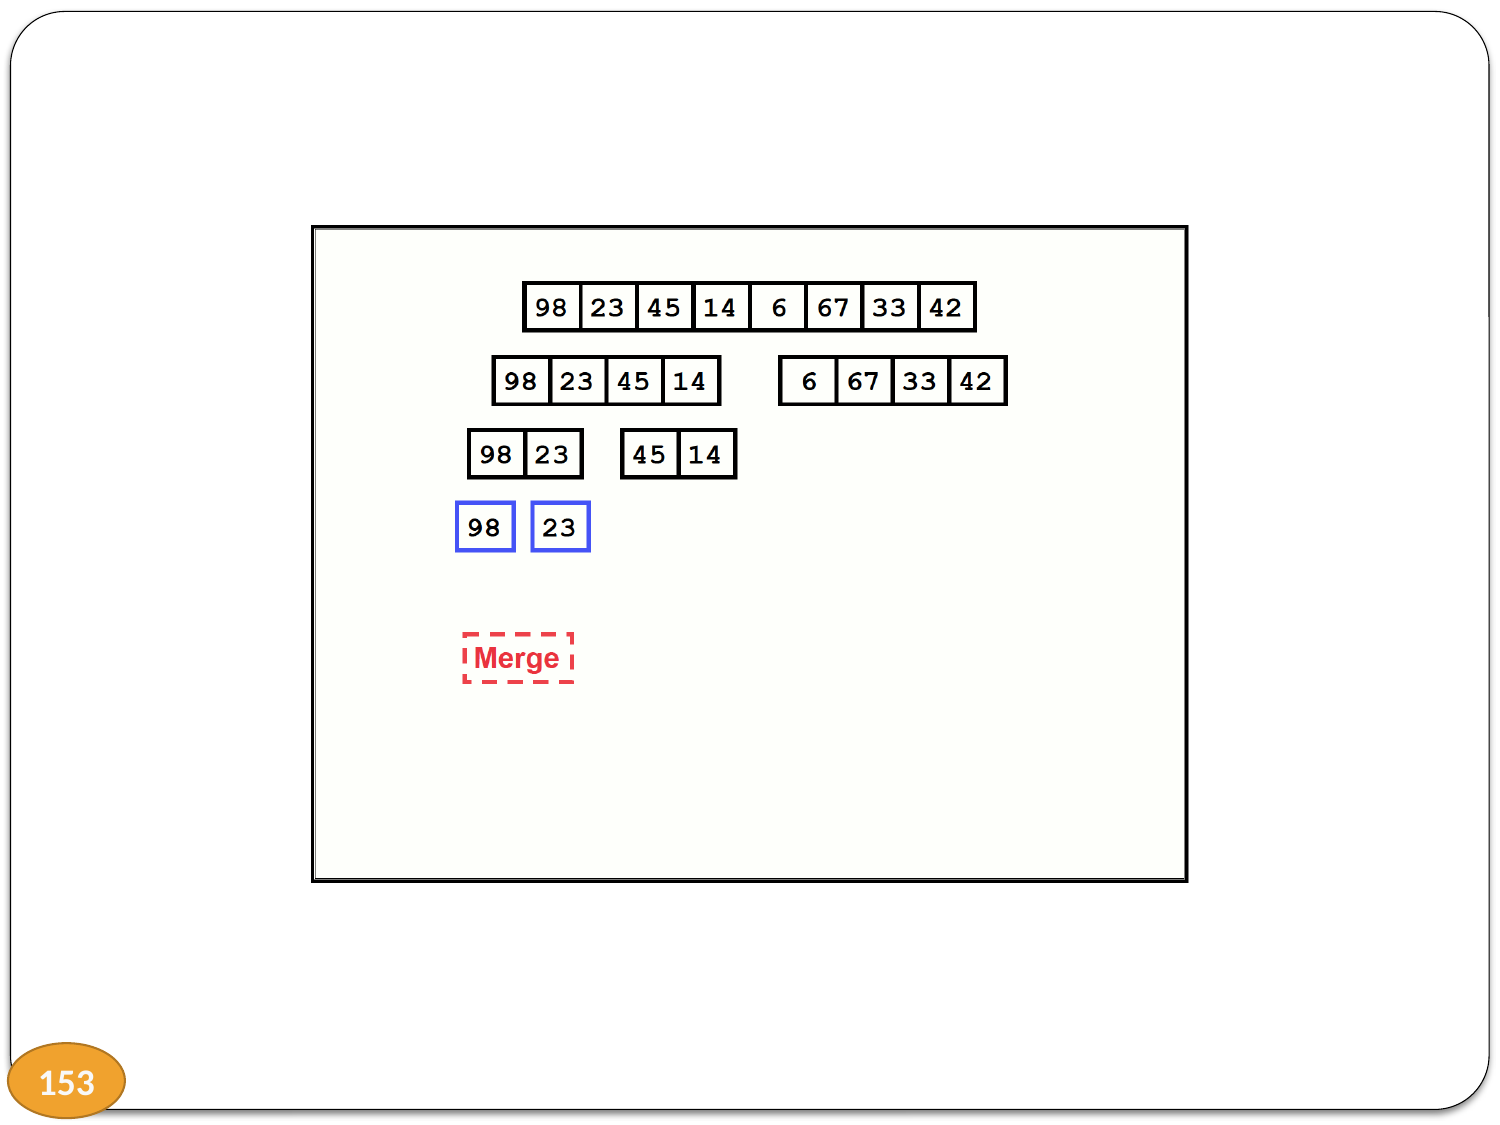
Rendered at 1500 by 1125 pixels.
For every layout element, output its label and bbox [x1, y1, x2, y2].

list [308, 221, 1192, 888]
